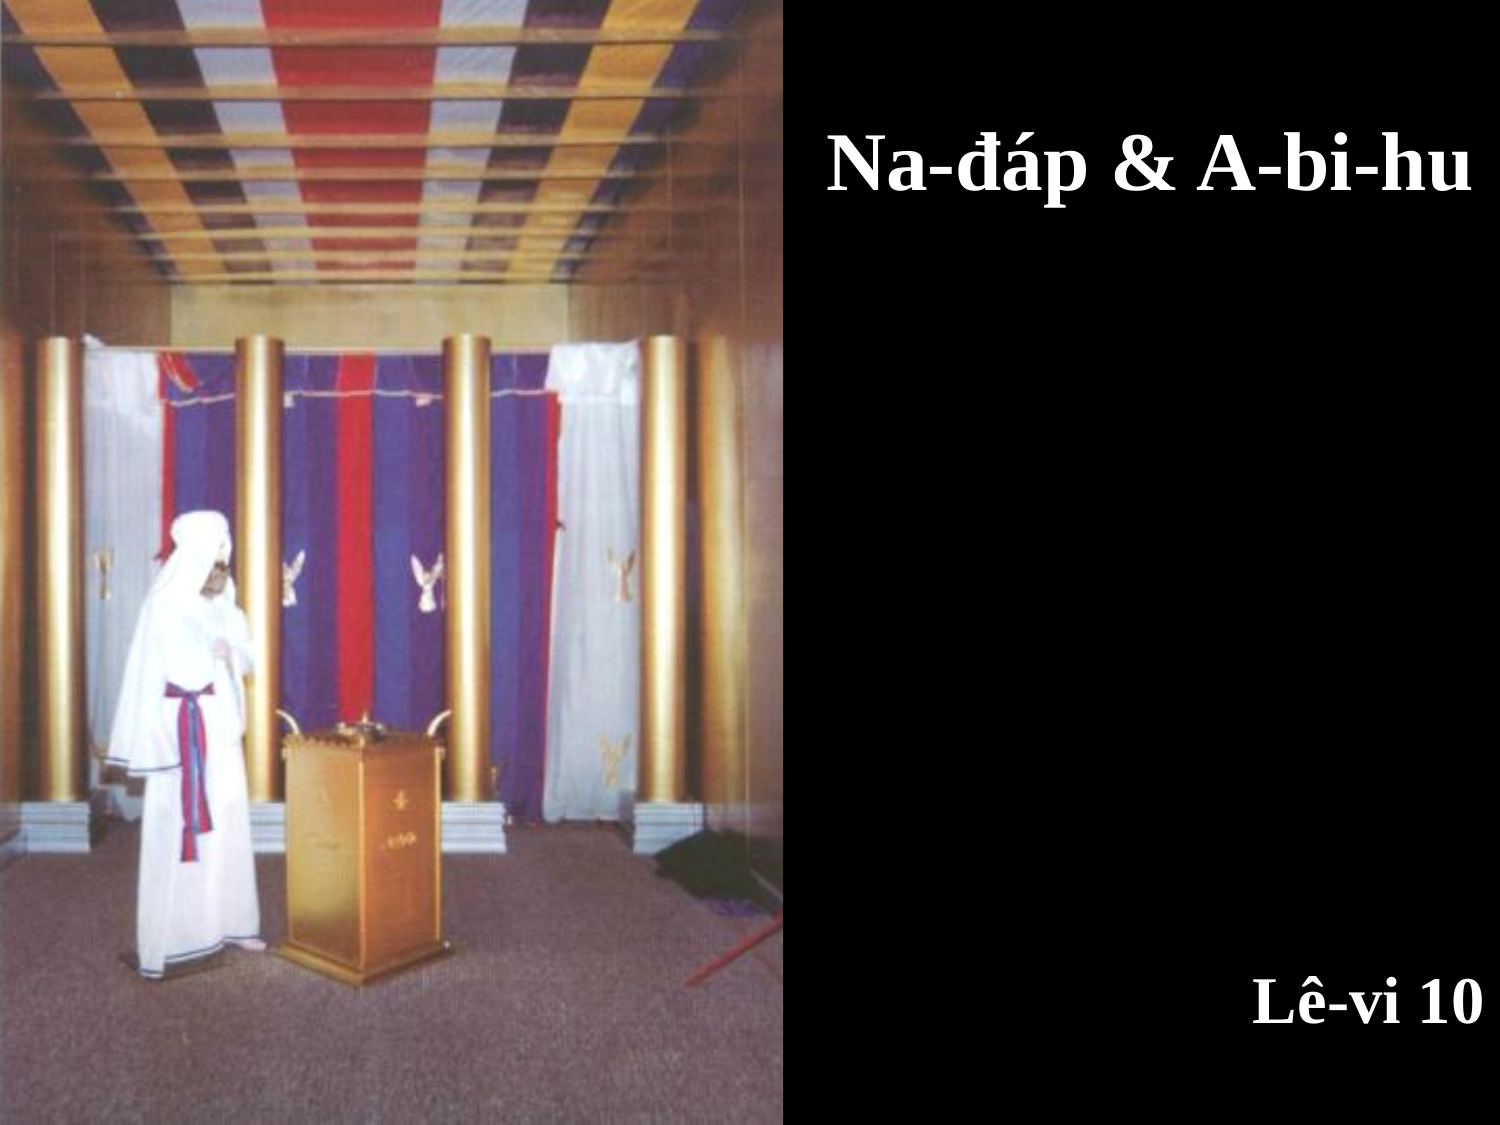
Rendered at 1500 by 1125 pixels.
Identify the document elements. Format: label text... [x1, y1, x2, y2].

title Na-đáp & A-bi-hu [800, 99, 1500, 303]
picture [0, 0, 784, 1125]
text_box Lê-vi 10 [824, 949, 1500, 1045]
